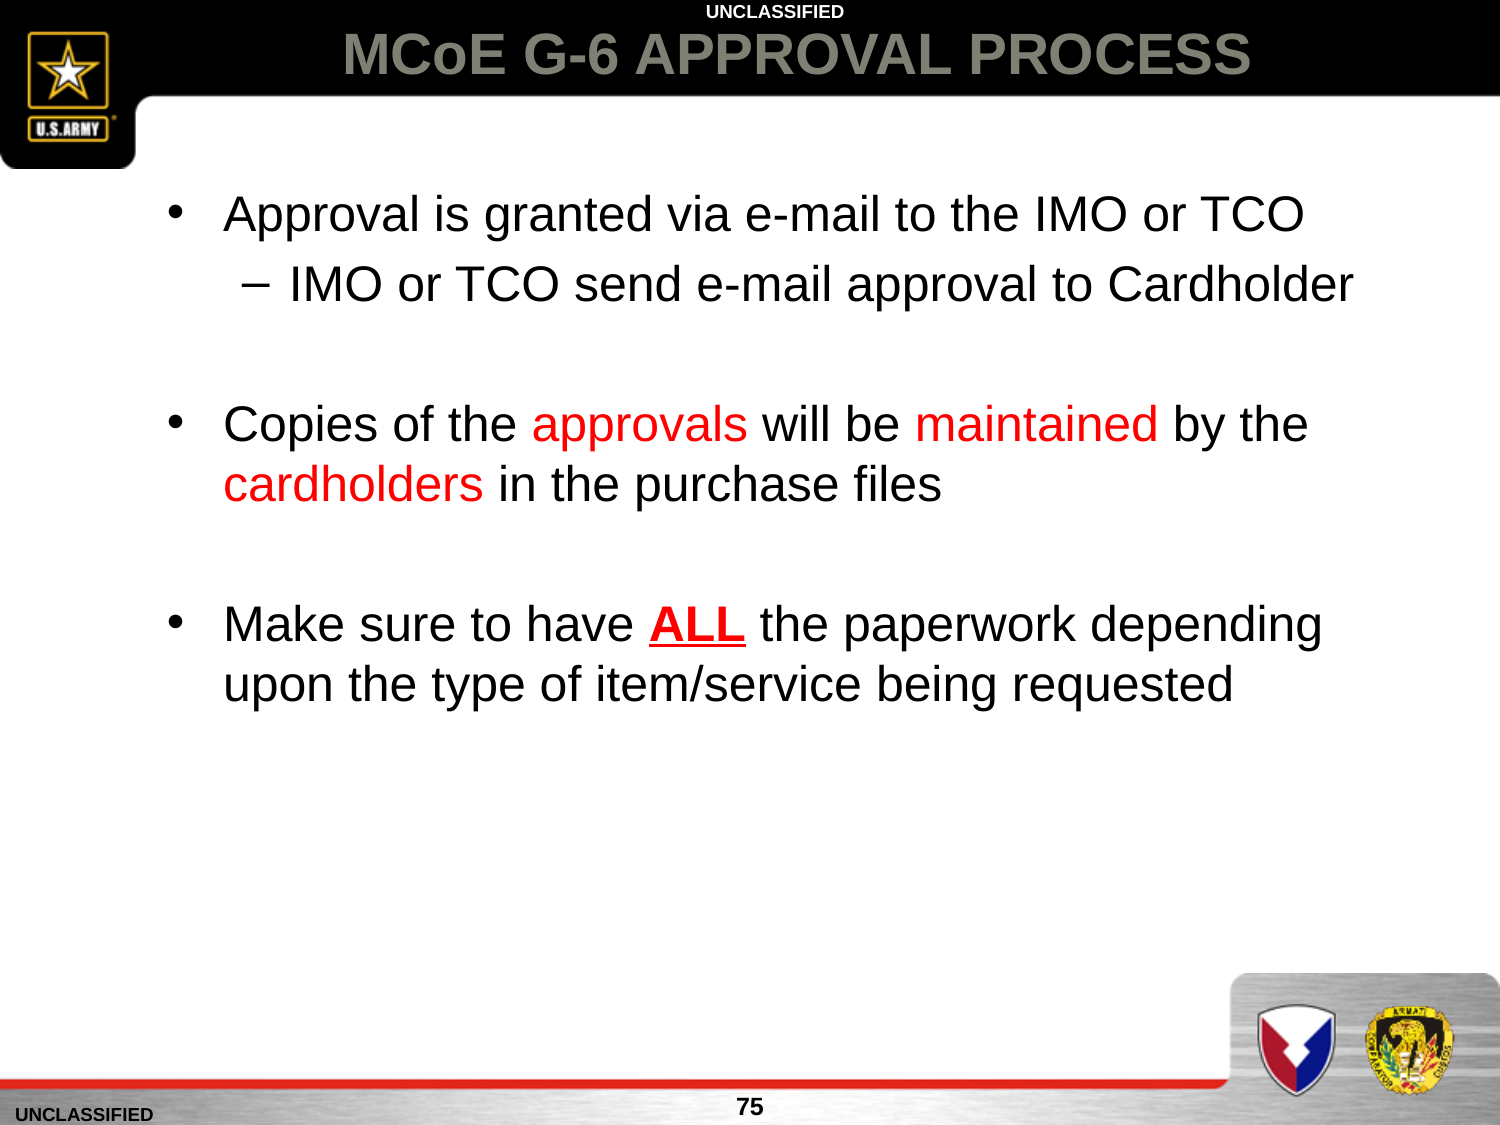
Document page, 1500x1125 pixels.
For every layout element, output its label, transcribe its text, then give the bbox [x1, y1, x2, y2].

title MCoE G-6 APPROVAL PROCESS [137, 17, 1443, 96]
picture [0, 0, 1500, 169]
text_box Approval is granted via e-mail to the IMO or TCO IMO or TCO send e-mail approval to Cardholder Copies of the approvals will be maintained by the cardholders in the purchase files Make sure to have ALL the paperwork depending upon the type of item/service being requested [152, 174, 1428, 987]
slide_number 75 [567, 1090, 933, 1121]
picture [0, 973, 1500, 1125]
